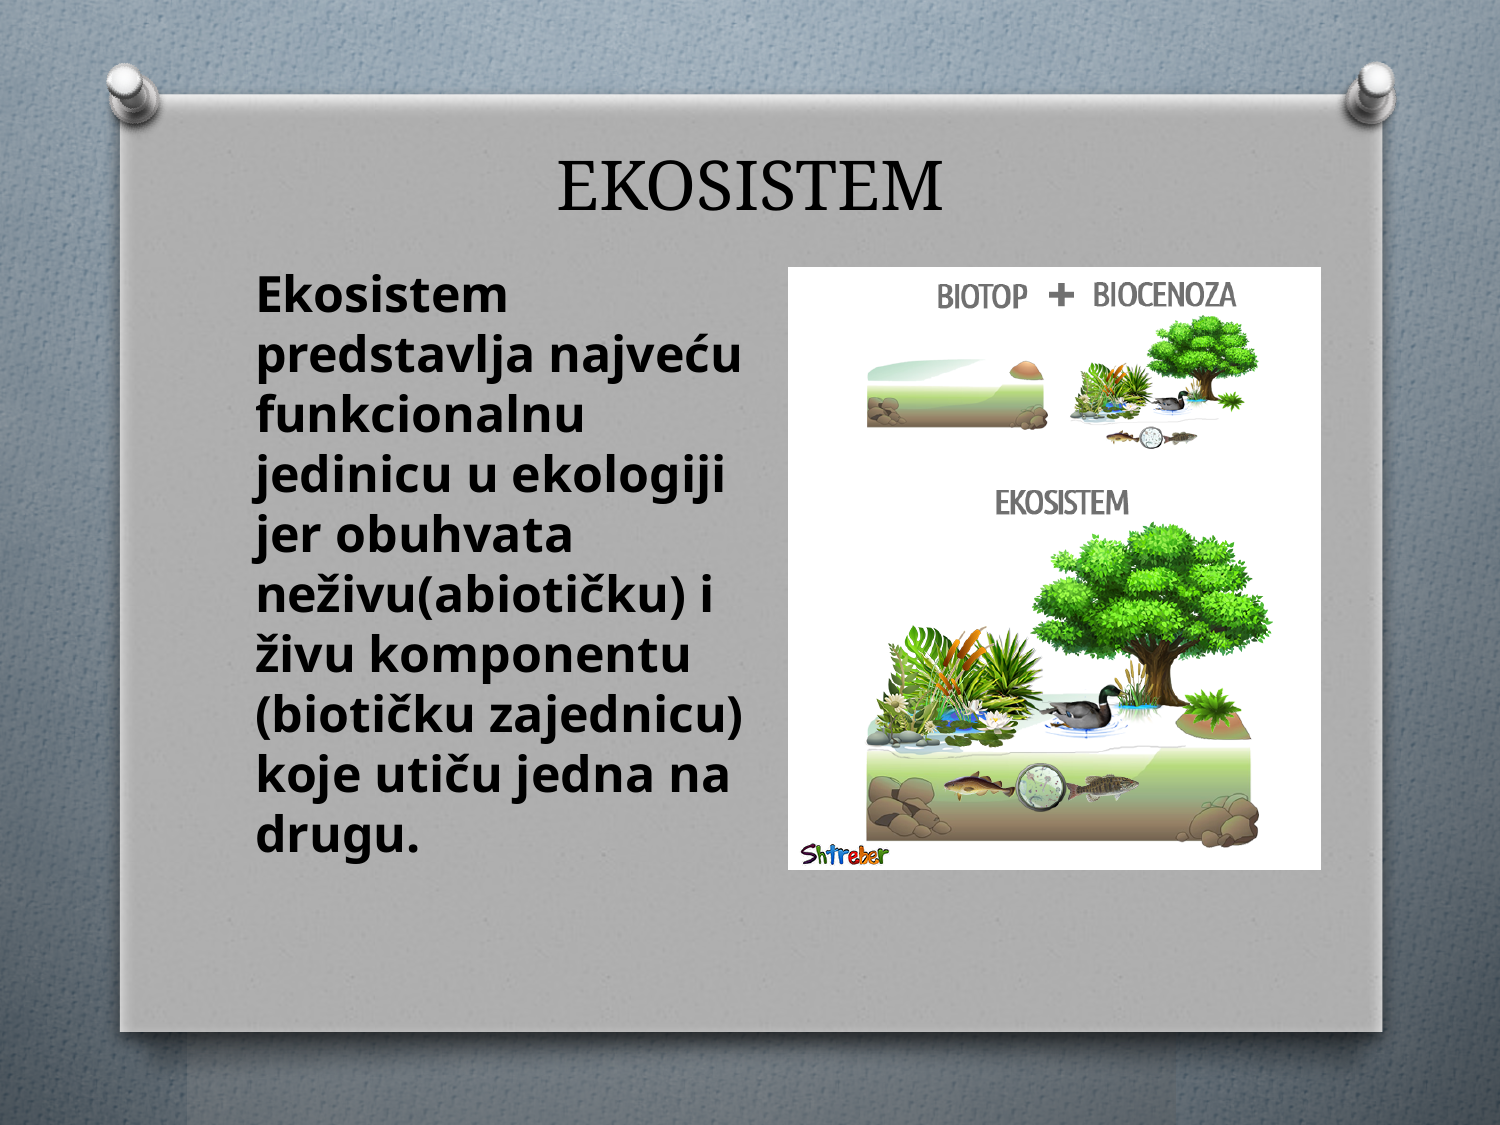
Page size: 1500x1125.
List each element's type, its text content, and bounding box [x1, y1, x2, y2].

list Ekosistem predstavlja najveću funkcionalnu jedinicu u ekologiji jer obuhvata neživu(abiotičku) i živu komponentu (biotičku zajednicu) koje utiču jedna na drugu. [240, 255, 786, 939]
picture [1317, 35, 1439, 156]
title EKOSISTEM [179, 134, 1323, 232]
picture [75, 29, 198, 153]
picture [788, 266, 1321, 870]
